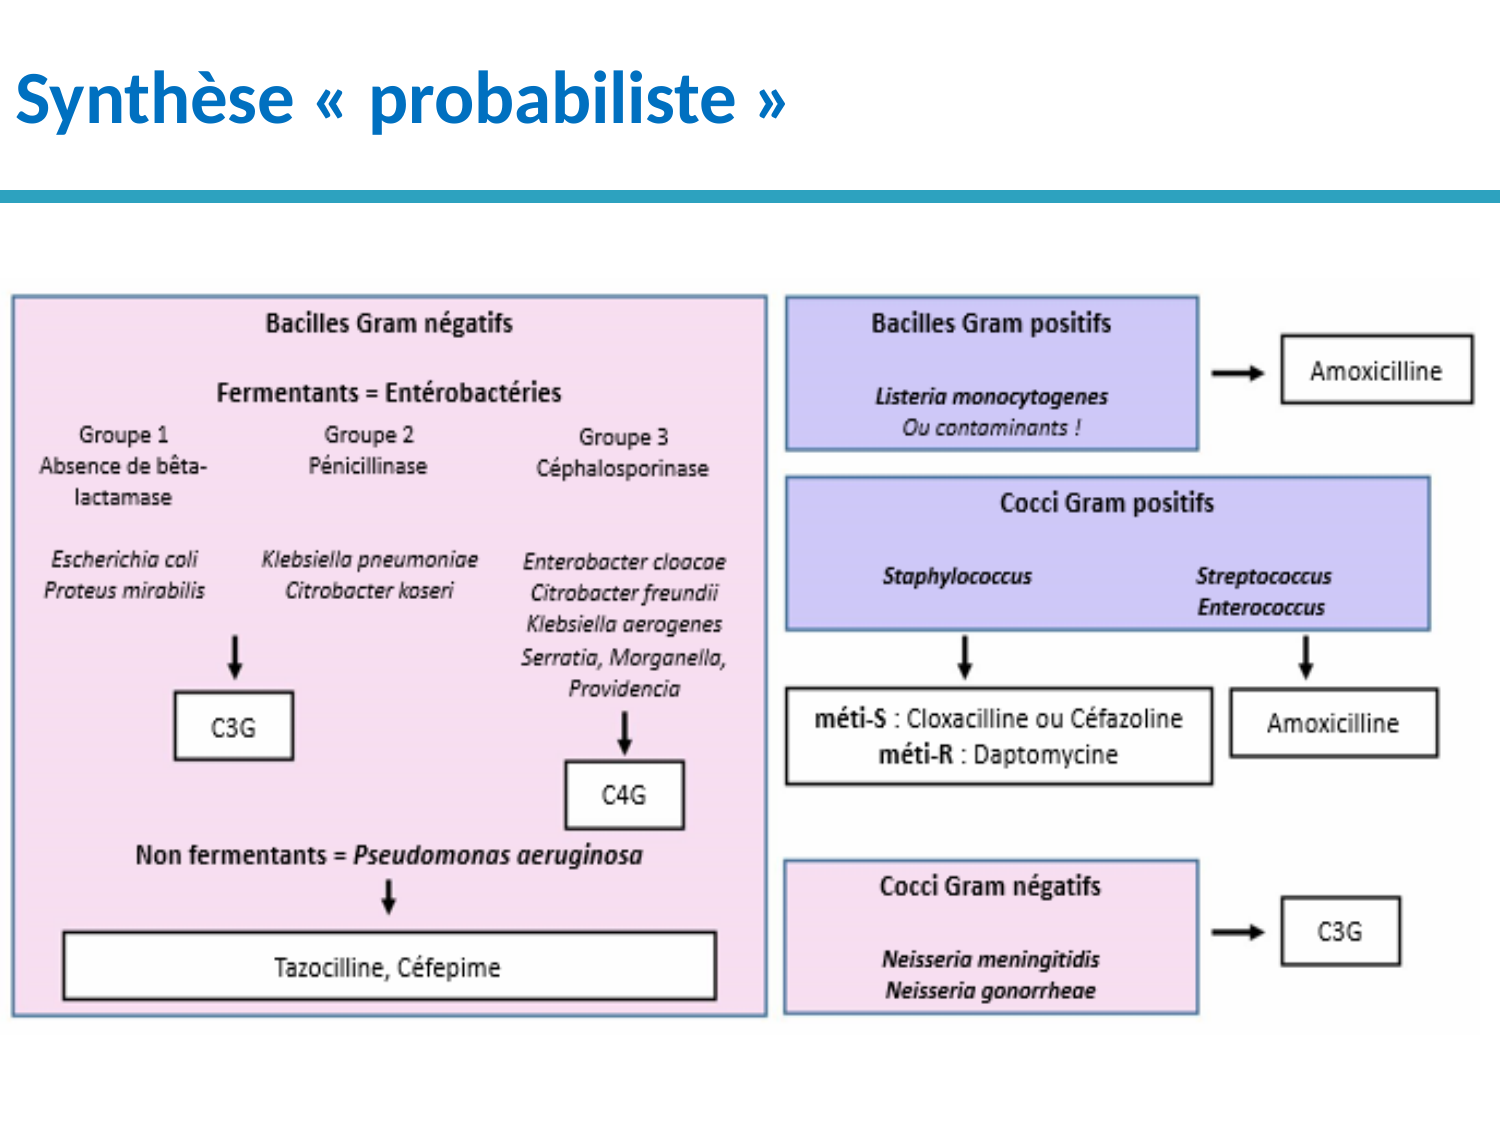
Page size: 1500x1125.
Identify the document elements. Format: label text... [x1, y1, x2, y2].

picture [0, 278, 1480, 1036]
title Synthèse « probabiliste » [0, 0, 1500, 188]
